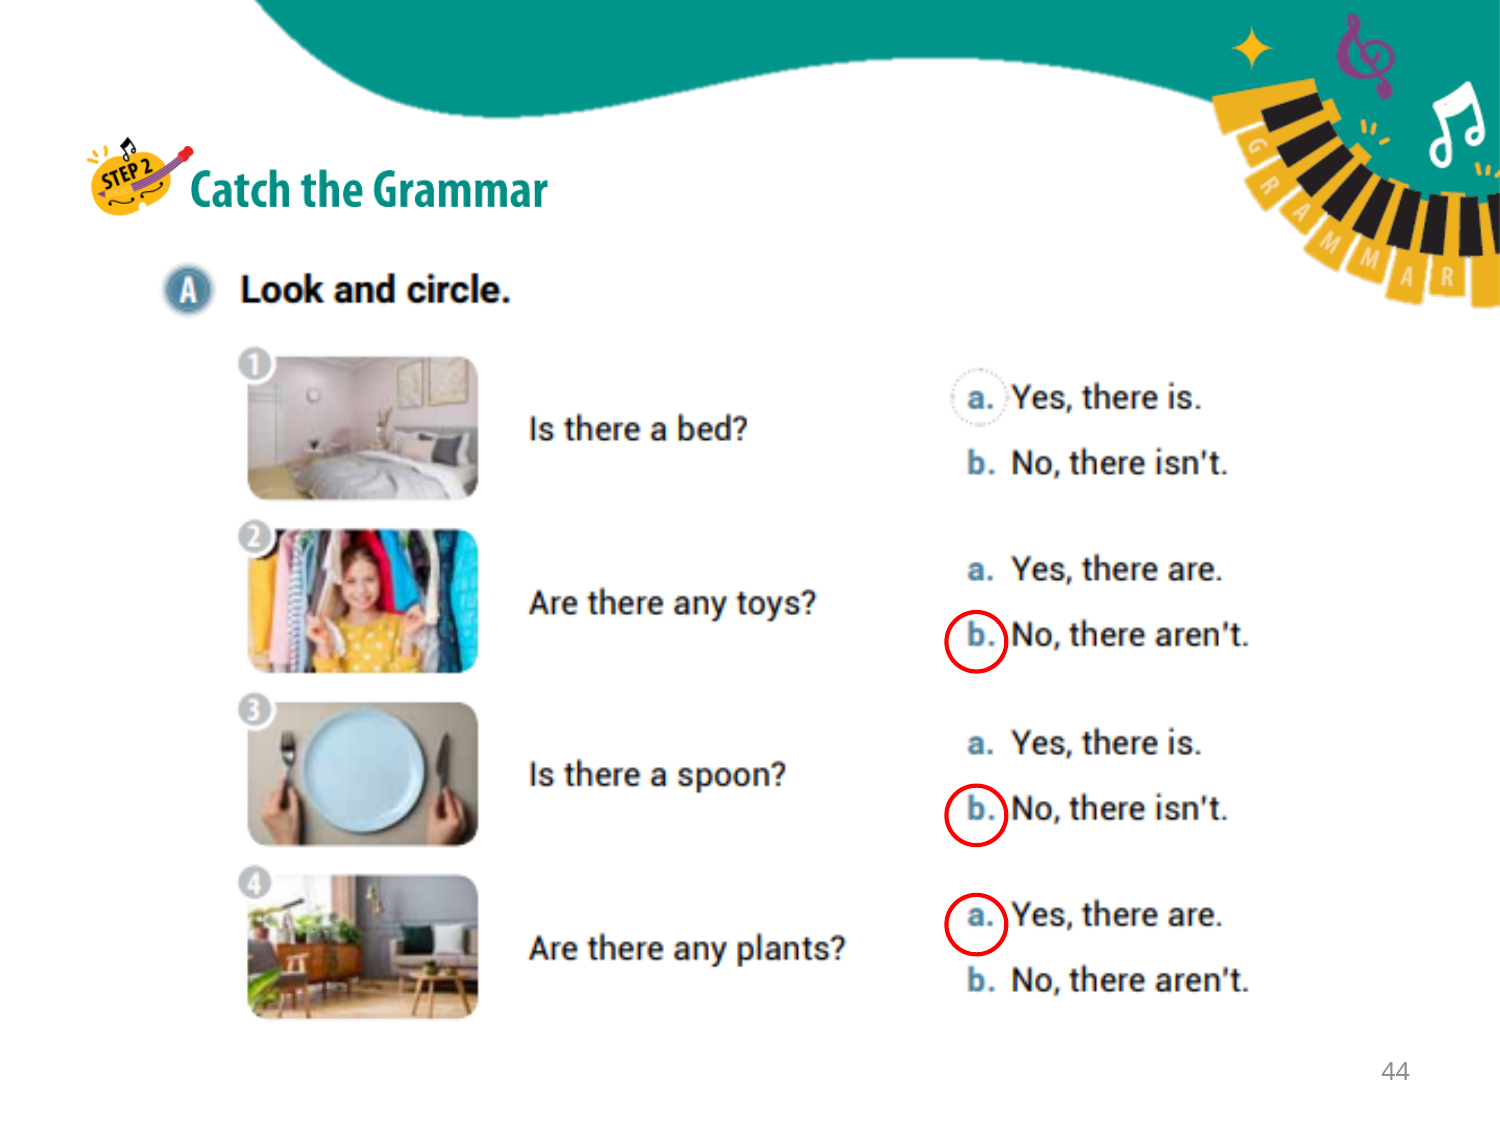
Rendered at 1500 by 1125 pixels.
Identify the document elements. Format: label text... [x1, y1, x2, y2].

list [139, 231, 1290, 1053]
picture [69, 0, 1500, 325]
slide_number 44 [1074, 1042, 1425, 1103]
